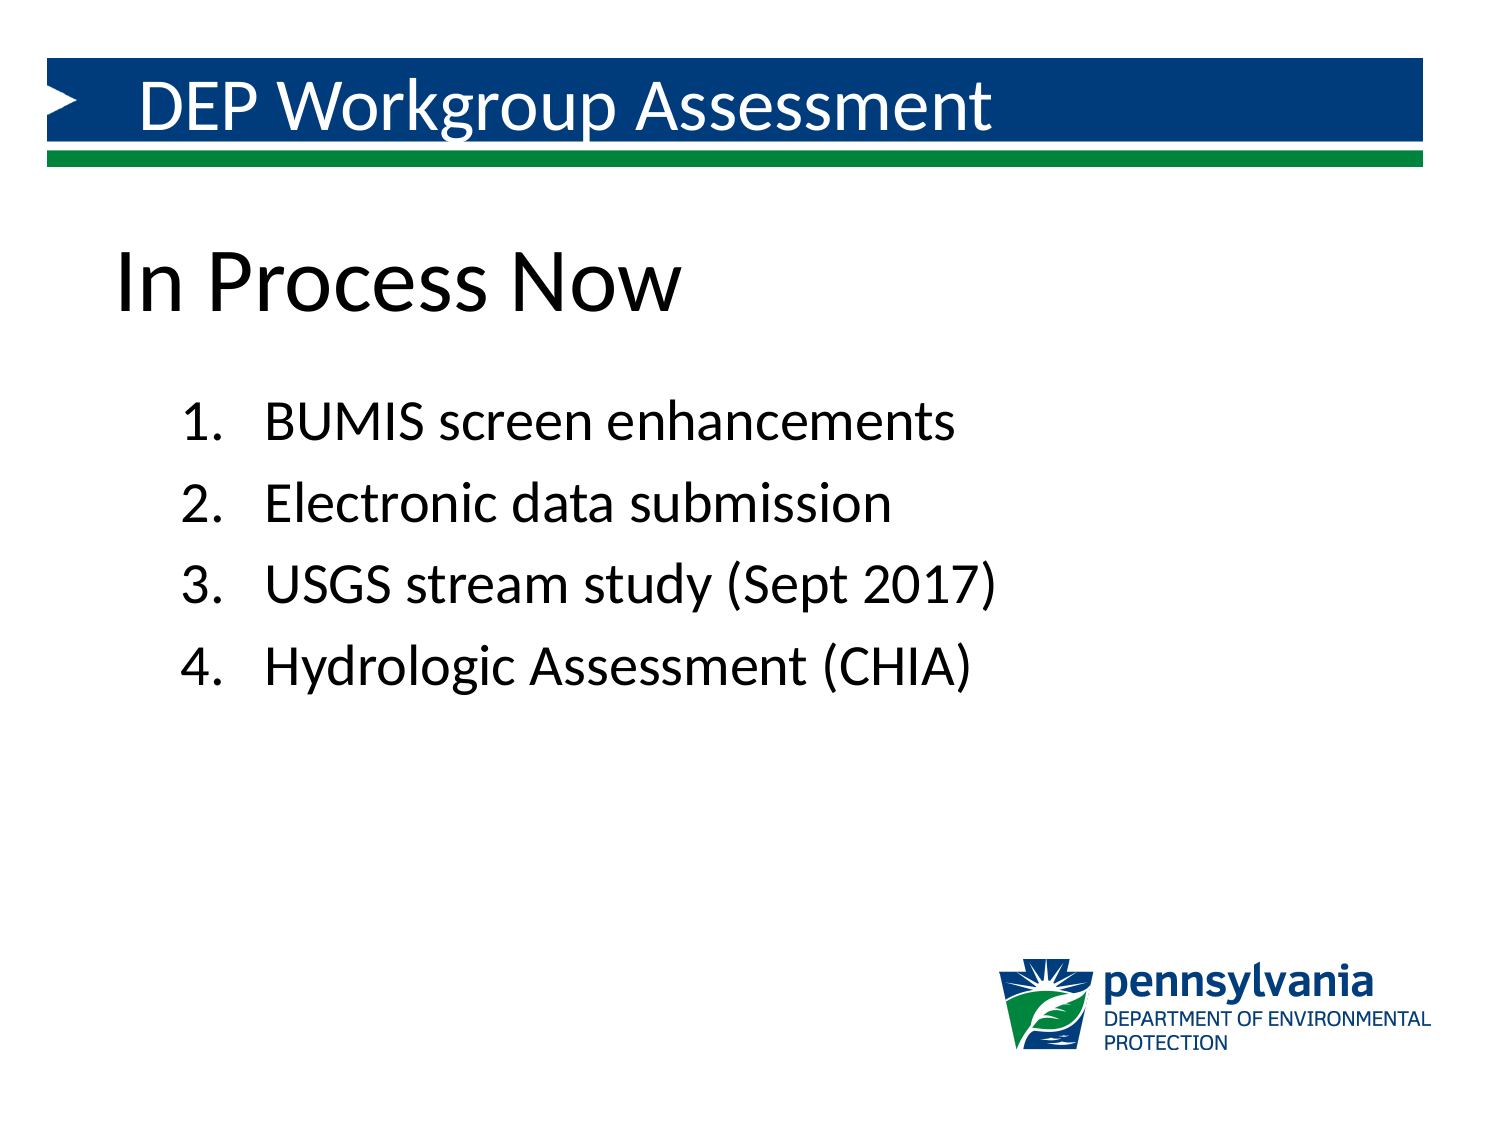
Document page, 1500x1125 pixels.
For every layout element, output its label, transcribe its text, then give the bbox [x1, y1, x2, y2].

picture [999, 958, 1431, 1051]
list In Process Now BUMIS screen enhancements Electronic data submission USGS stream study (Sept 2017) Hydrologic Assessment (CHIA) [99, 212, 1404, 1025]
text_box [47, 58, 1423, 167]
